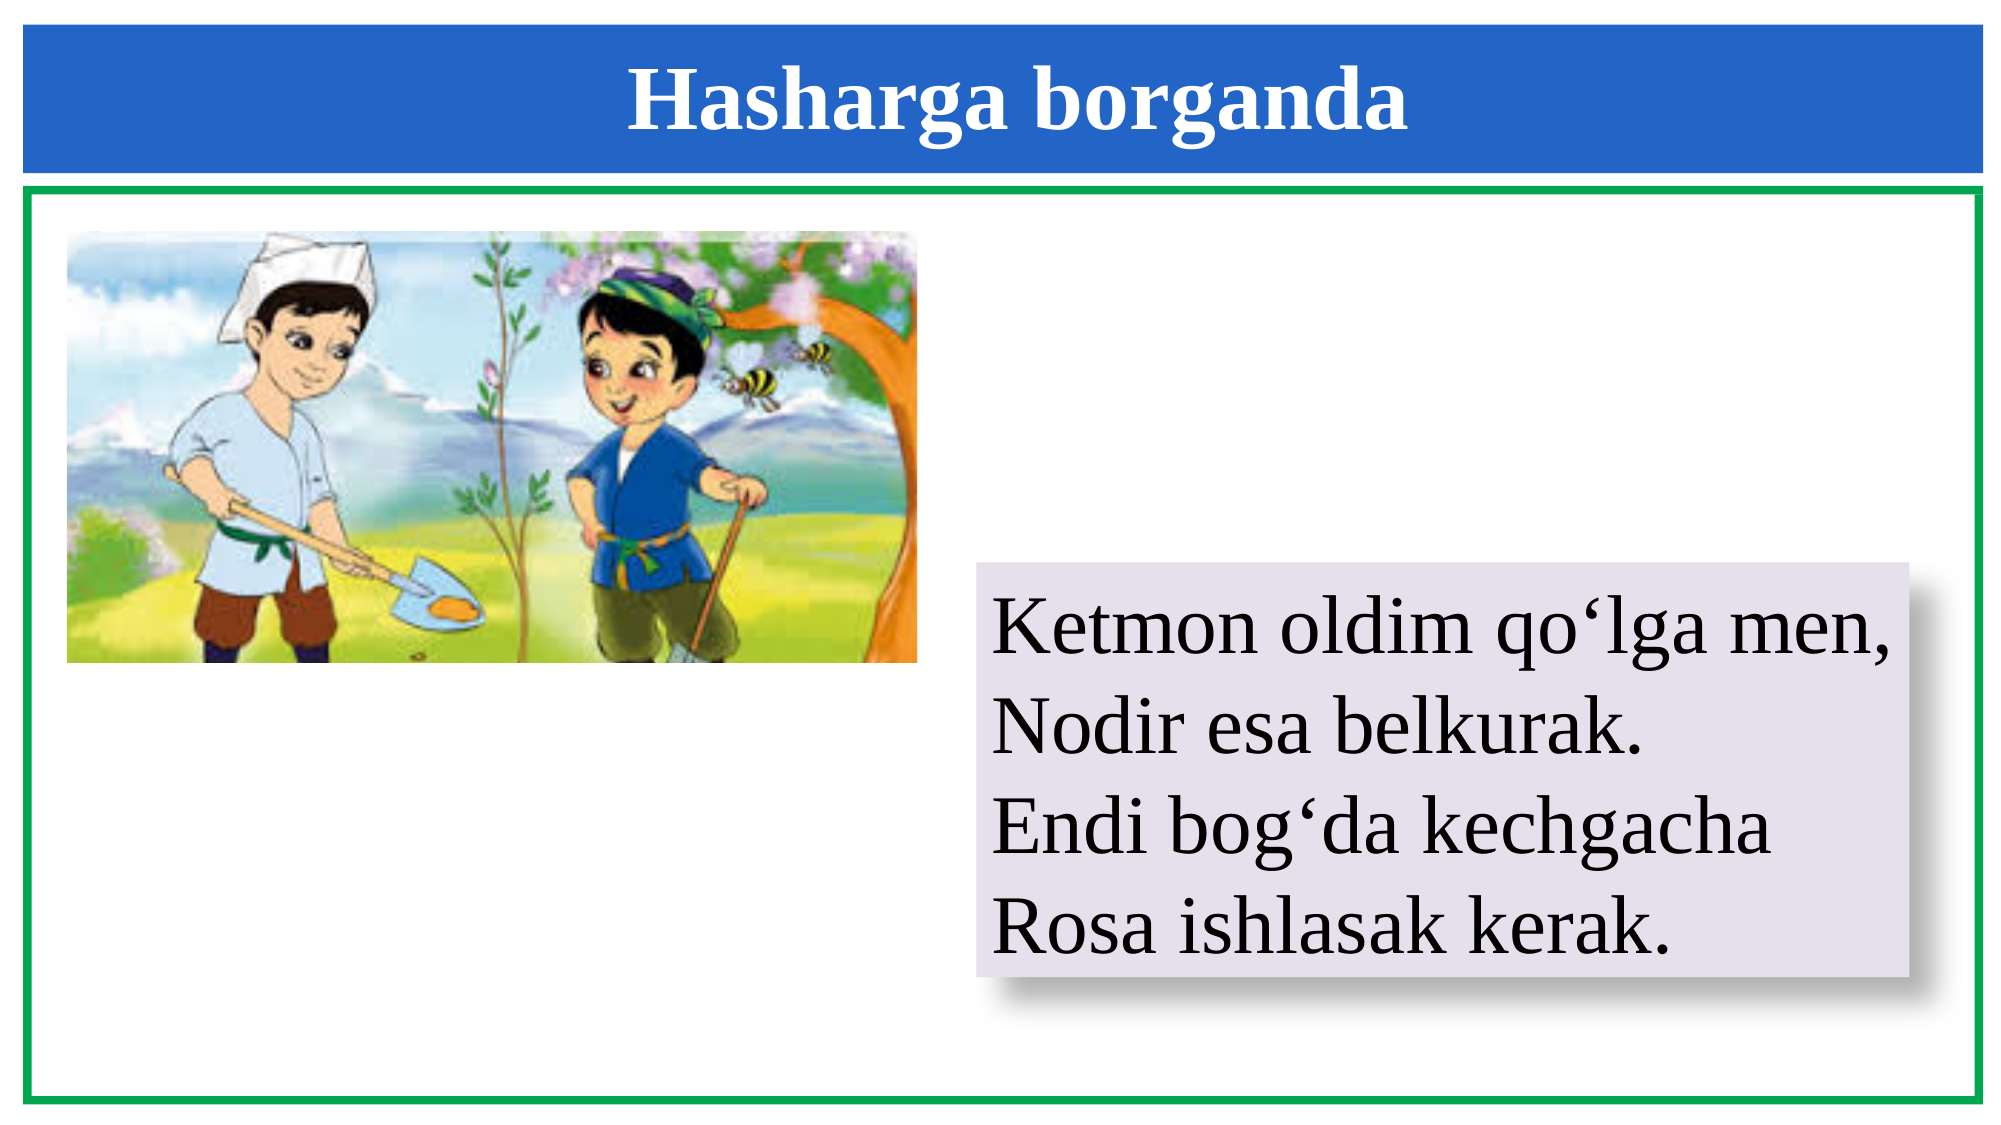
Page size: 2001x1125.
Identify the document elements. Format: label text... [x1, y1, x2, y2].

text_box Ketmon oldim qo‘lga men, Nodir esa belkurak. Endi bog‘da kechgacha Rosa ishlasak kerak. [976, 562, 1910, 978]
picture [66, 231, 918, 663]
text_box Hasharga borganda [589, 30, 1427, 156]
